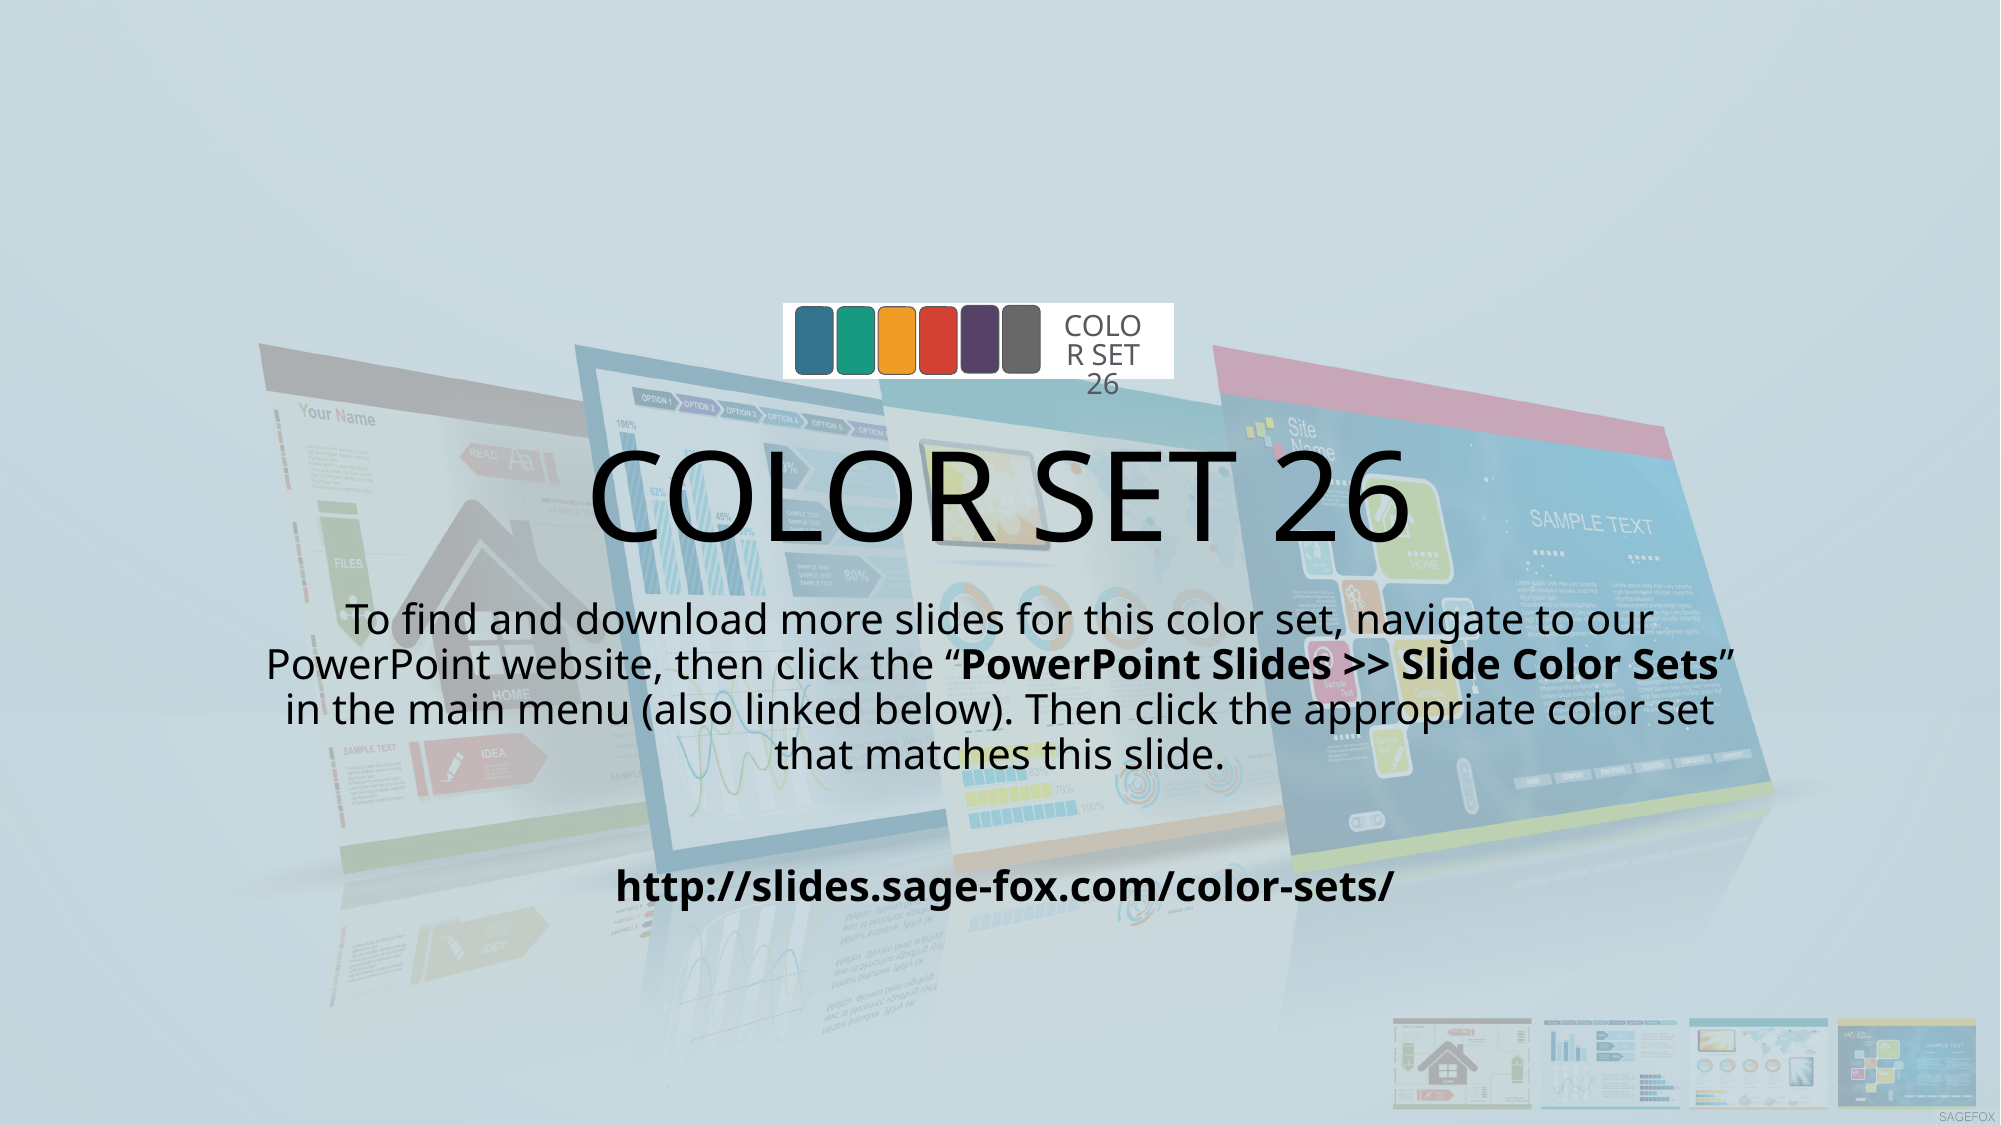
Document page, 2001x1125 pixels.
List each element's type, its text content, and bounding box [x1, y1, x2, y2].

subtitle To find and download more slides for this color set, navigate to our PowerPoint website, then click the “PowerPoint Slides >> Slide Color Sets” in the main menu (also linked below). Then click the appropriate color set that matches this slide. http://slides.sage-fox.com/color-sets/ [249, 590, 1750, 863]
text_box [783, 303, 1174, 380]
title COLOR SET 26 [249, 184, 1750, 576]
